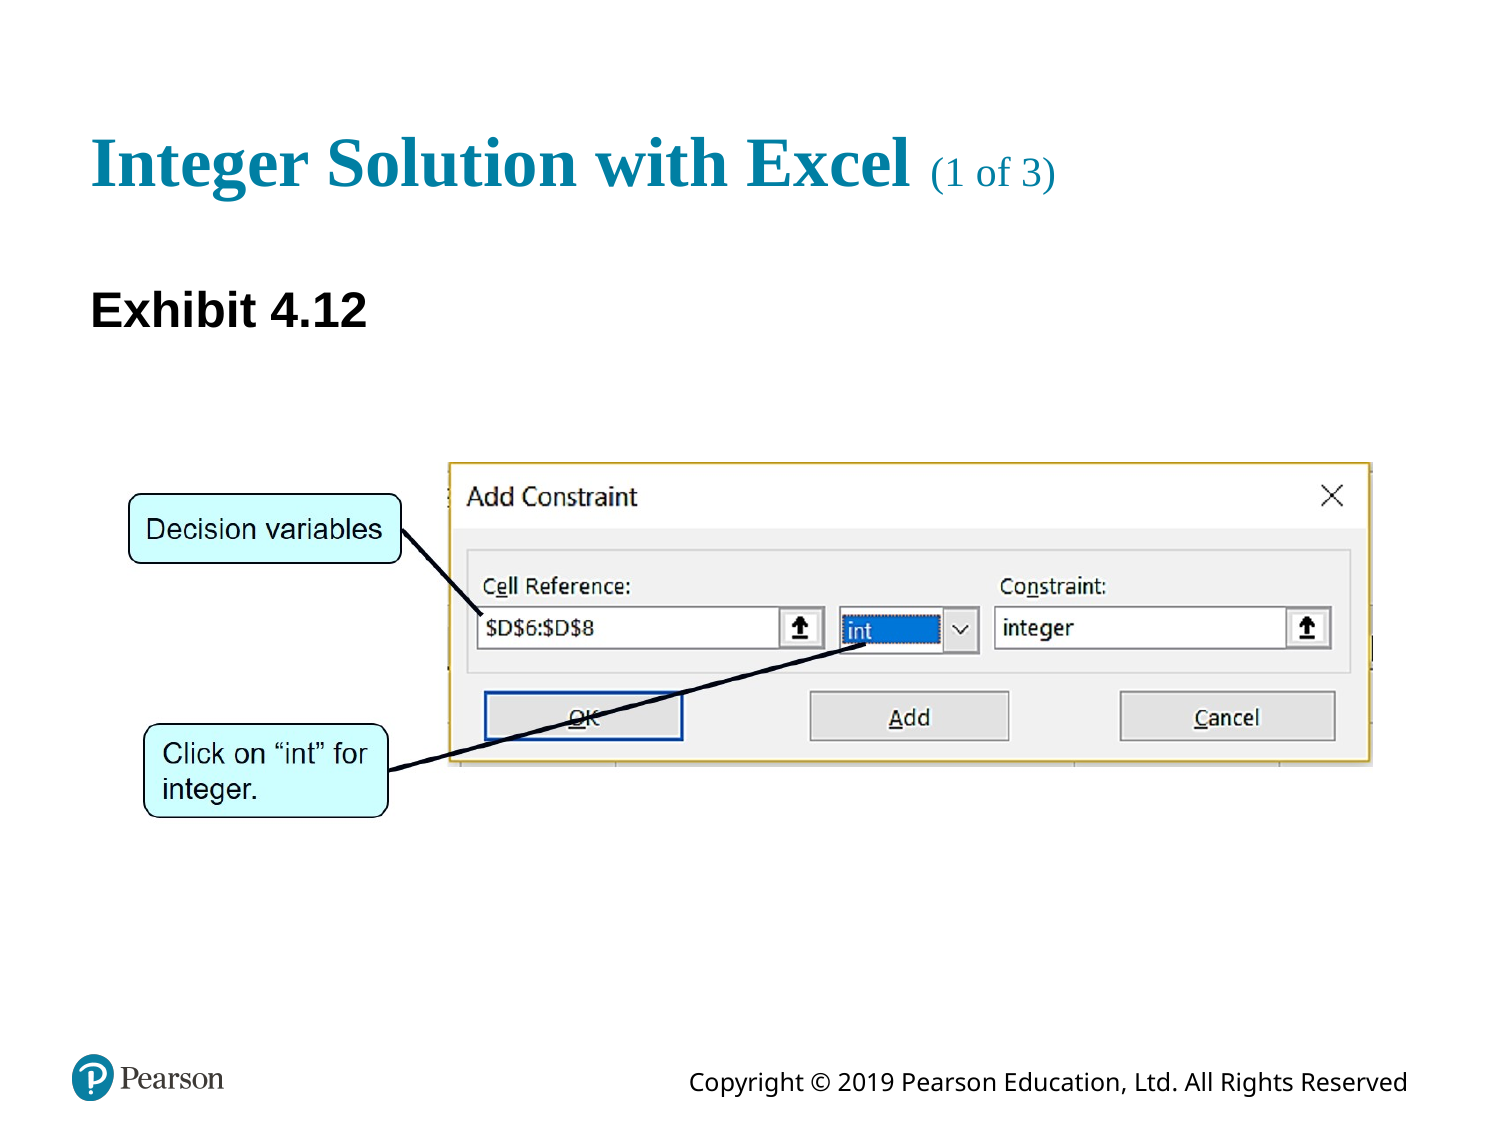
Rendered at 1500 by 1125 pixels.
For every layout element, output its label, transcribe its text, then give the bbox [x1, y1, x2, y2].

picture [80, 1063, 106, 1088]
picture [72, 1054, 88, 1070]
picture [127, 462, 1373, 824]
title Integer Solution with Excel (1 of 3) [75, 35, 1425, 216]
list Exhibit 4.12 [75, 262, 388, 354]
picture [98, 1054, 224, 1101]
picture [72, 1087, 83, 1101]
